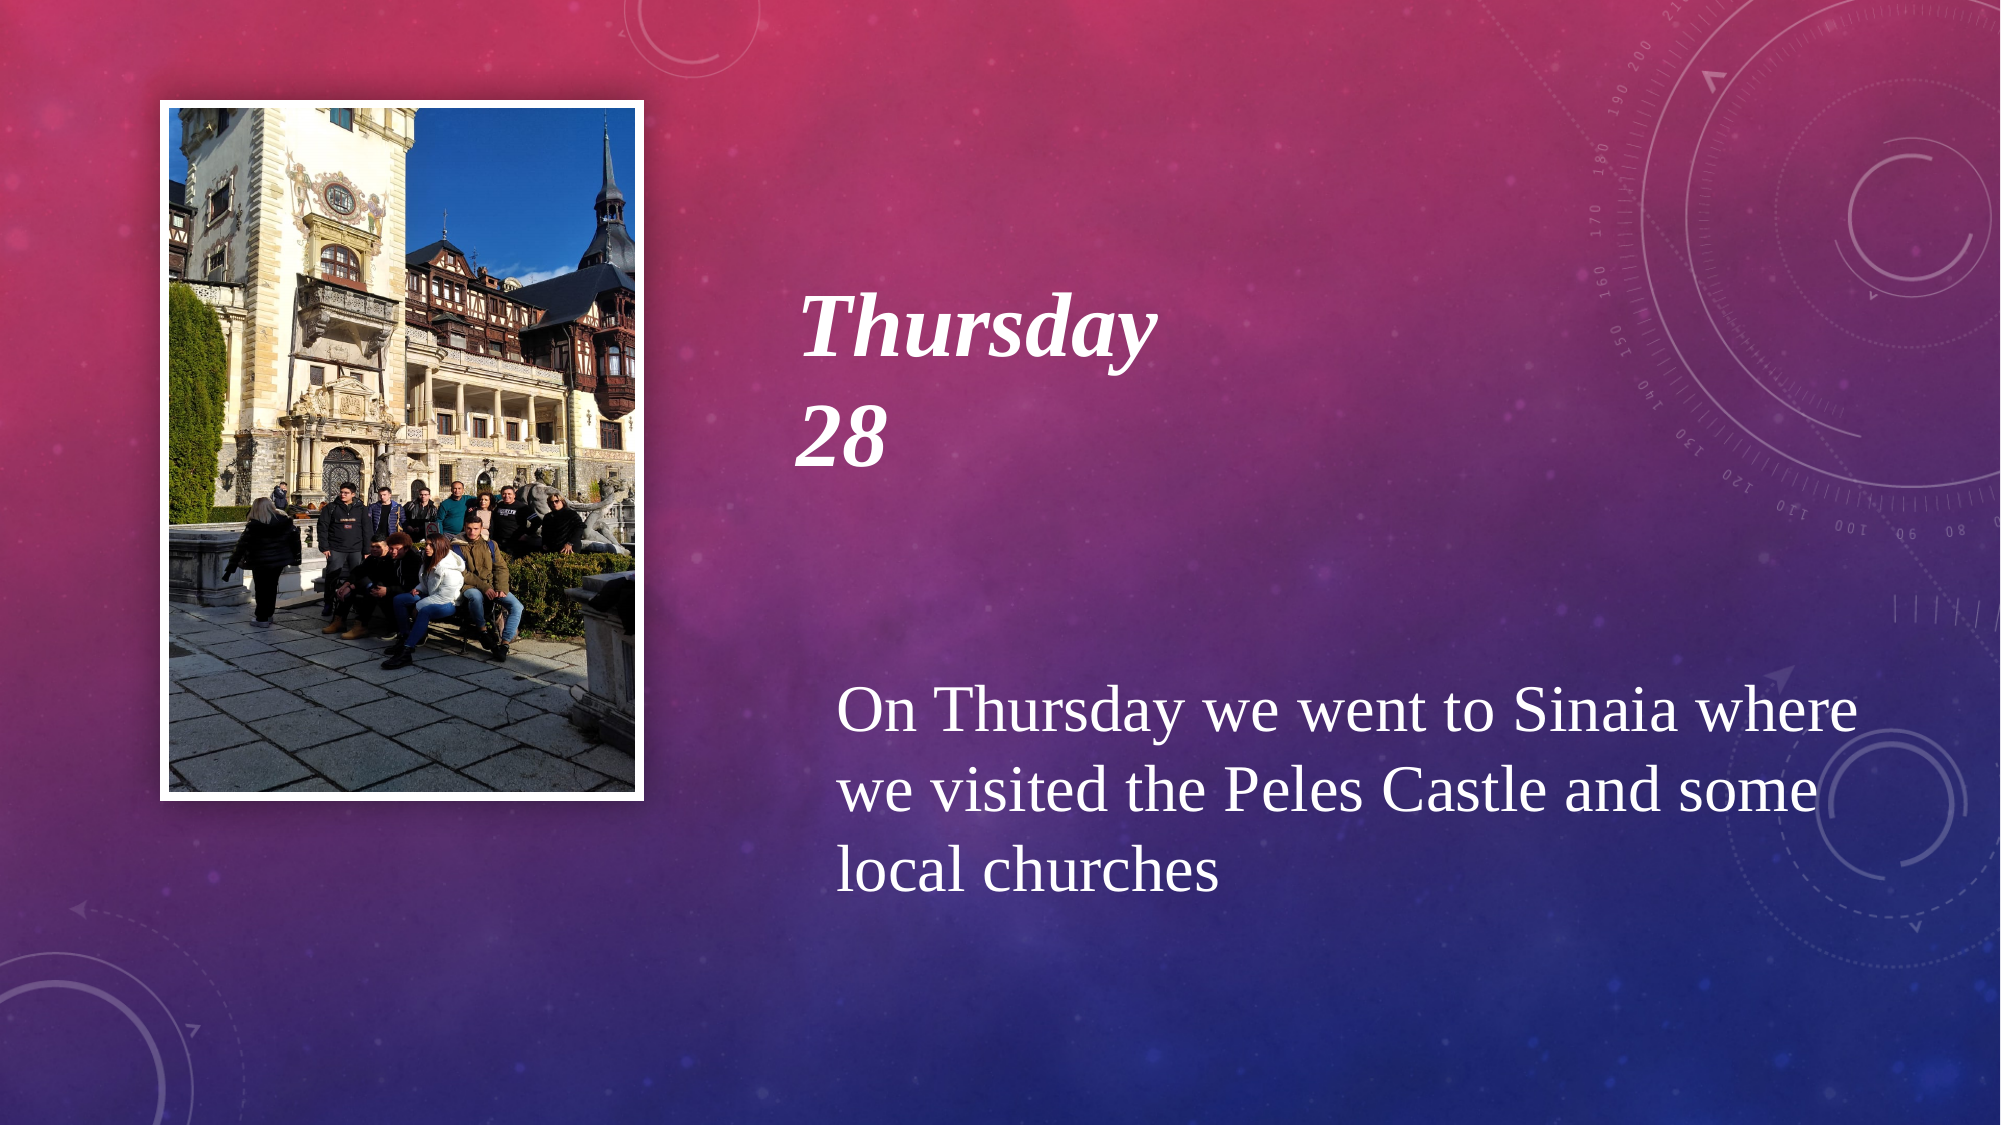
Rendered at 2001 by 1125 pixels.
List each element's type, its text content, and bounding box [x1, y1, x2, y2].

text_box On Thursday we went to Sinaia where we visited the Peles Castle and some local churches [821, 657, 1967, 834]
picture [0, 0, 2001, 1125]
title Thursday 28 [781, 337, 2000, 563]
